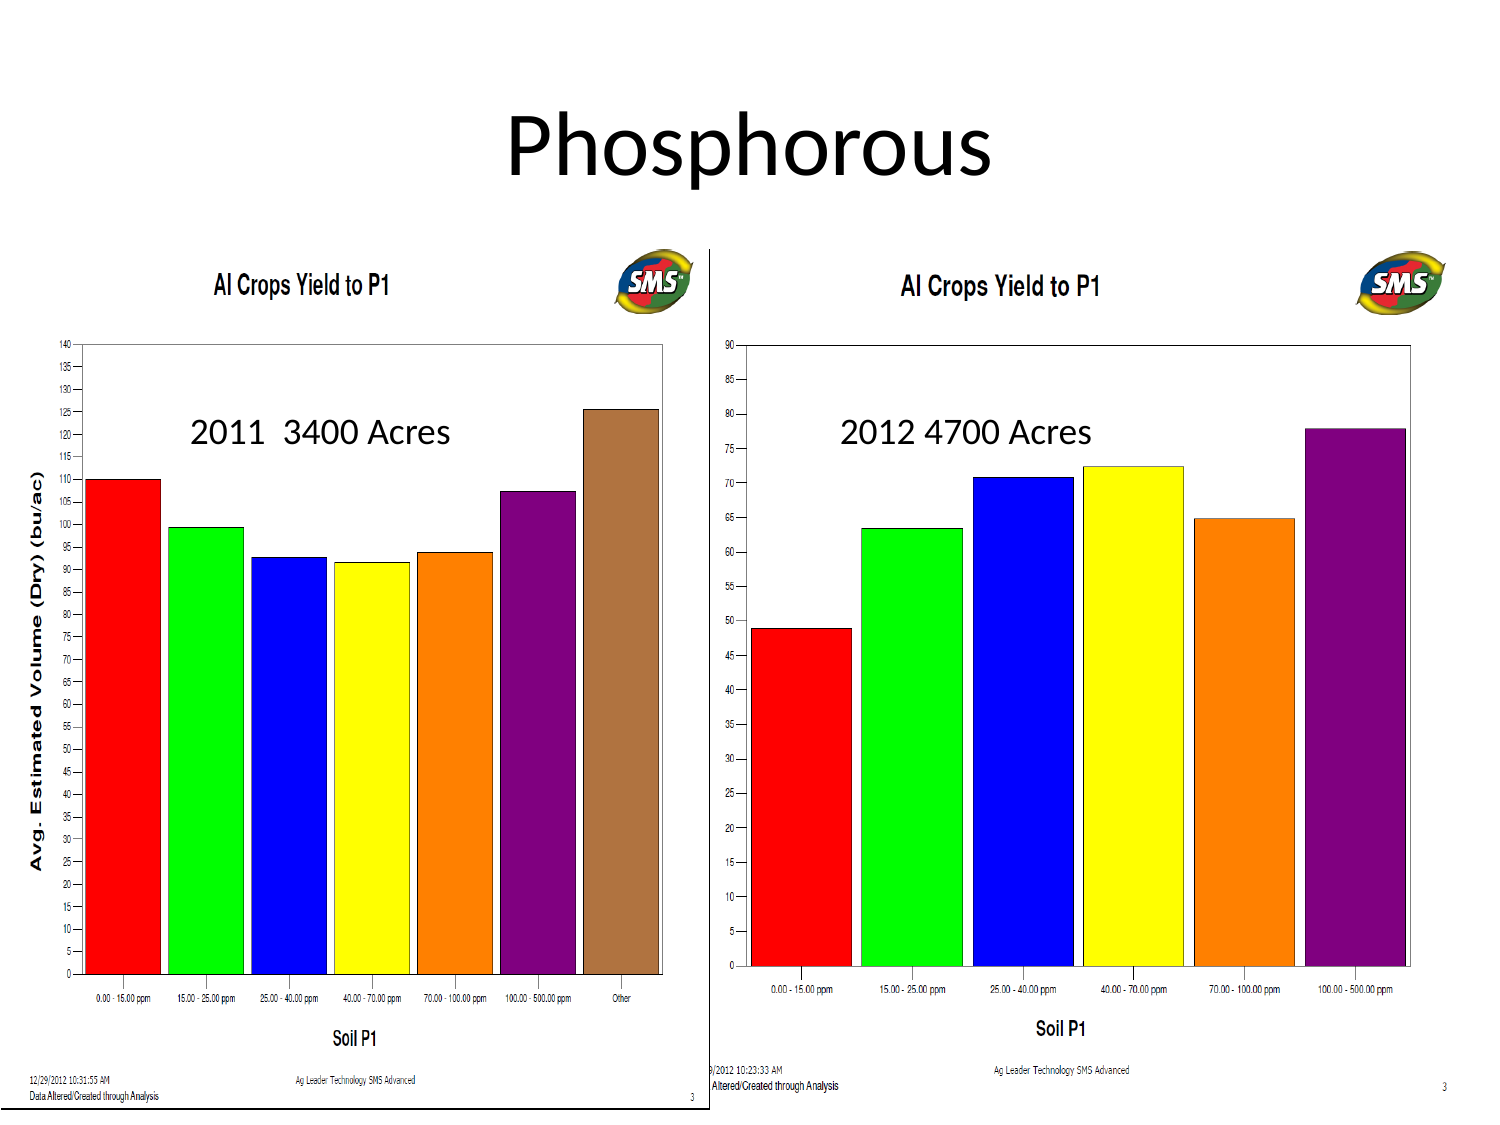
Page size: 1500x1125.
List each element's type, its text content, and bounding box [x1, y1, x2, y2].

picture [1, 249, 1462, 1110]
title Phosphorous [75, 45, 1425, 233]
